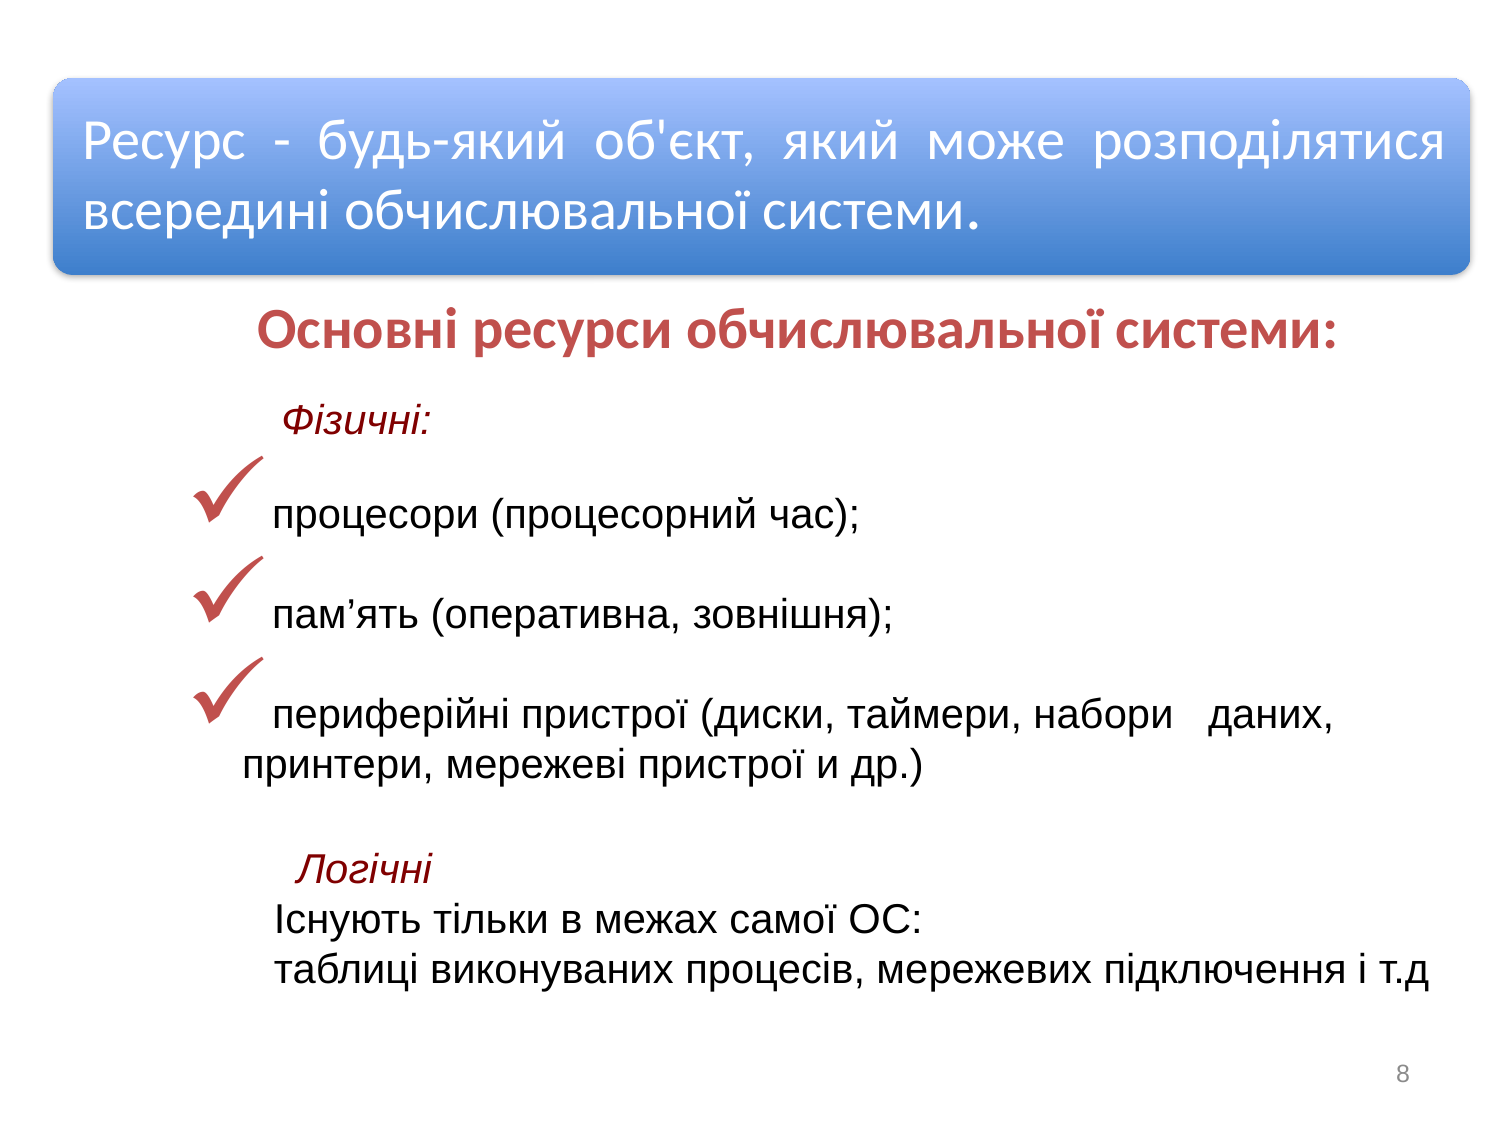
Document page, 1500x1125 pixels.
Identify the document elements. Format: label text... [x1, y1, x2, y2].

text_box Фізичні: [266, 385, 447, 451]
text_box Логічні Існують тільки в межах самої ОС: таблиці виконуваних процесів, мережевих підключення і т.д [259, 834, 1445, 999]
title Основні ресурси обчислювальної системи: [183, 285, 1414, 420]
text_box процесори (процесорний час); пам’ять (оперативна, зовнішня); периферійні пристрої (диски, таймери, набори даних, принтери, мережеві пристрої и др.) [171, 479, 1453, 795]
slide_number 8 [1074, 1042, 1425, 1103]
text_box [52, 77, 1471, 276]
